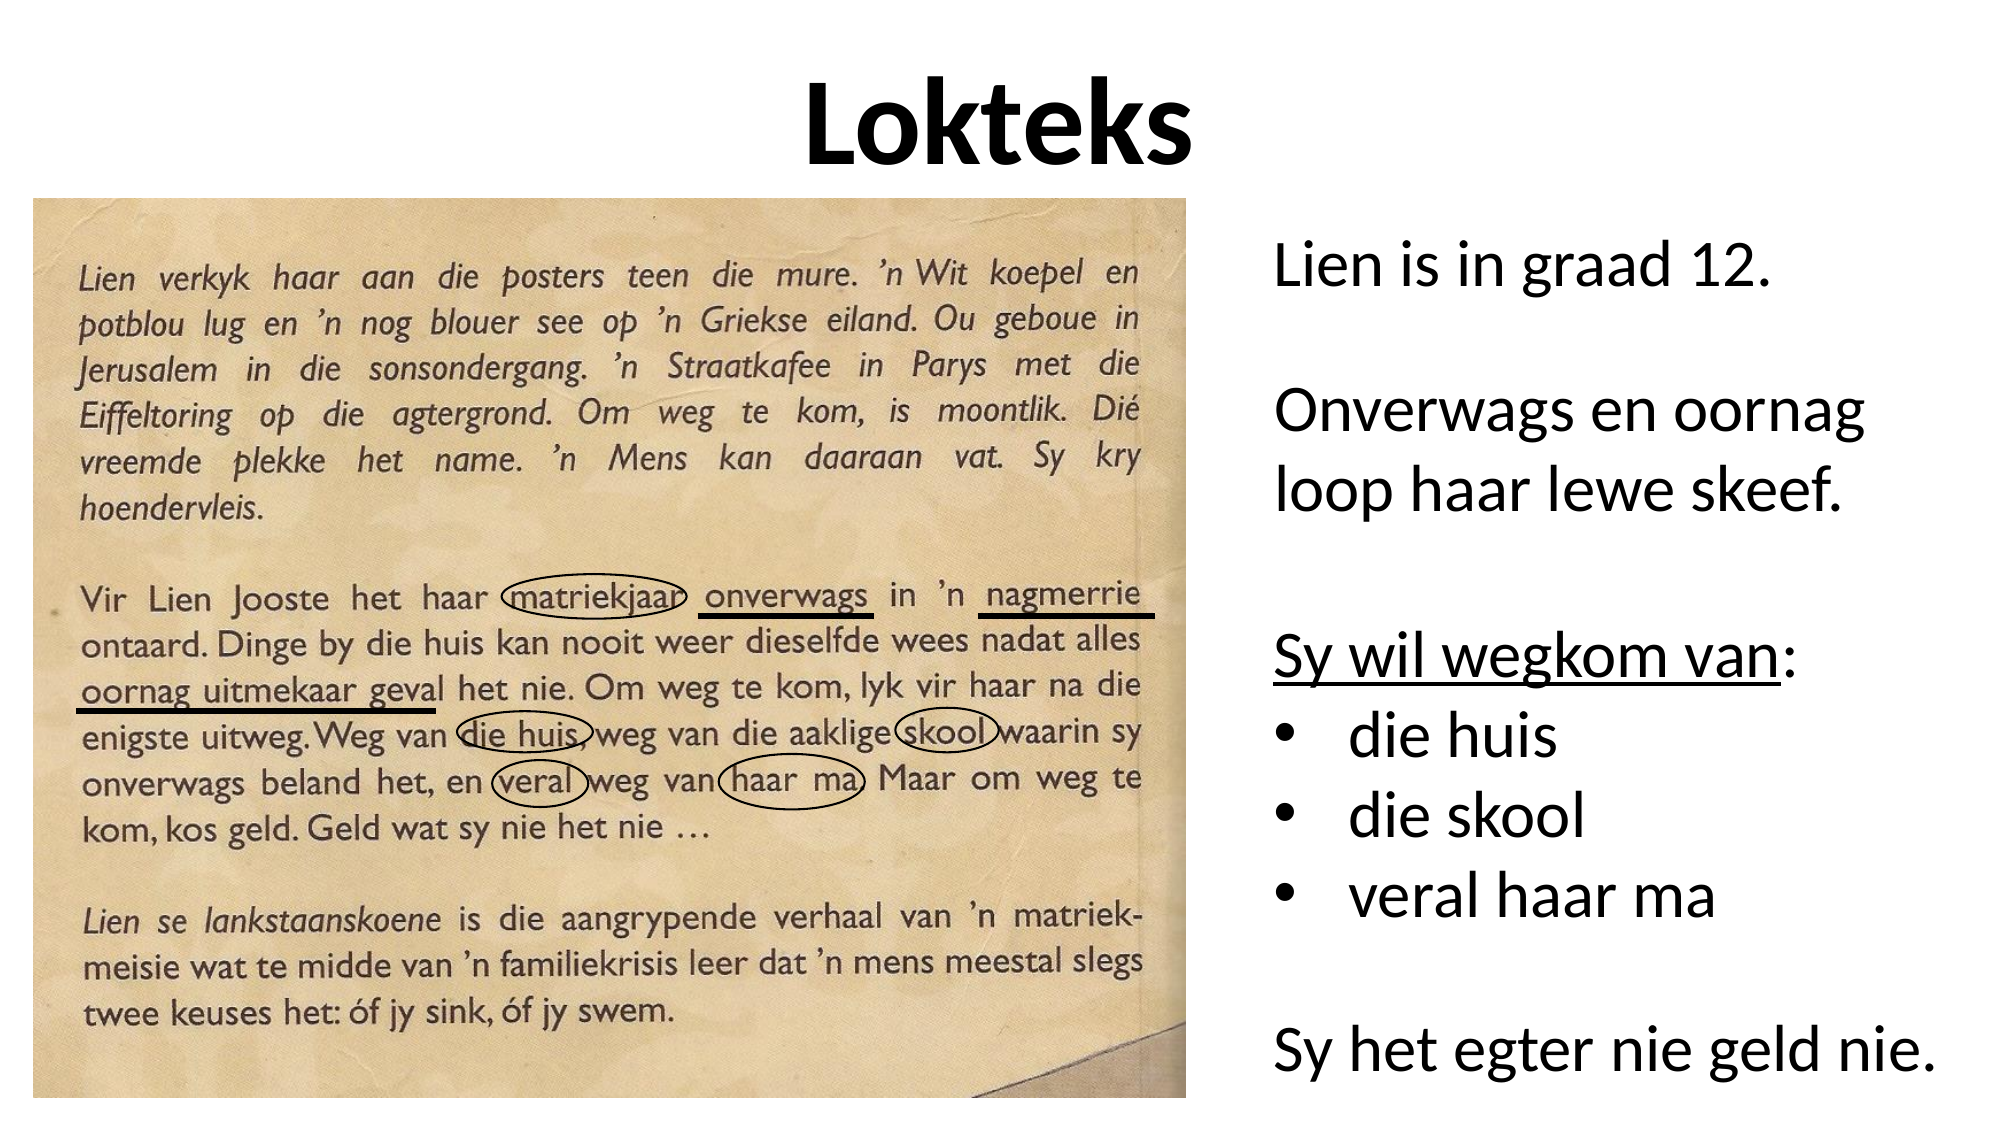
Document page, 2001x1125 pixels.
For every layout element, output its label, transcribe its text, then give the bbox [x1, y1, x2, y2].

text_box Sy het egter nie geld nie. [1258, 997, 1998, 1092]
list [33, 198, 1186, 1098]
text_box Sy wil wegkom van: die huis die skool veral haar ma [1258, 603, 1925, 939]
text_box Onverwags en oornag loop haar lewe skeef. [1259, 357, 1926, 533]
text_box Lien is in graad 12. [1258, 212, 1925, 308]
title Lokteks [0, 0, 2000, 248]
